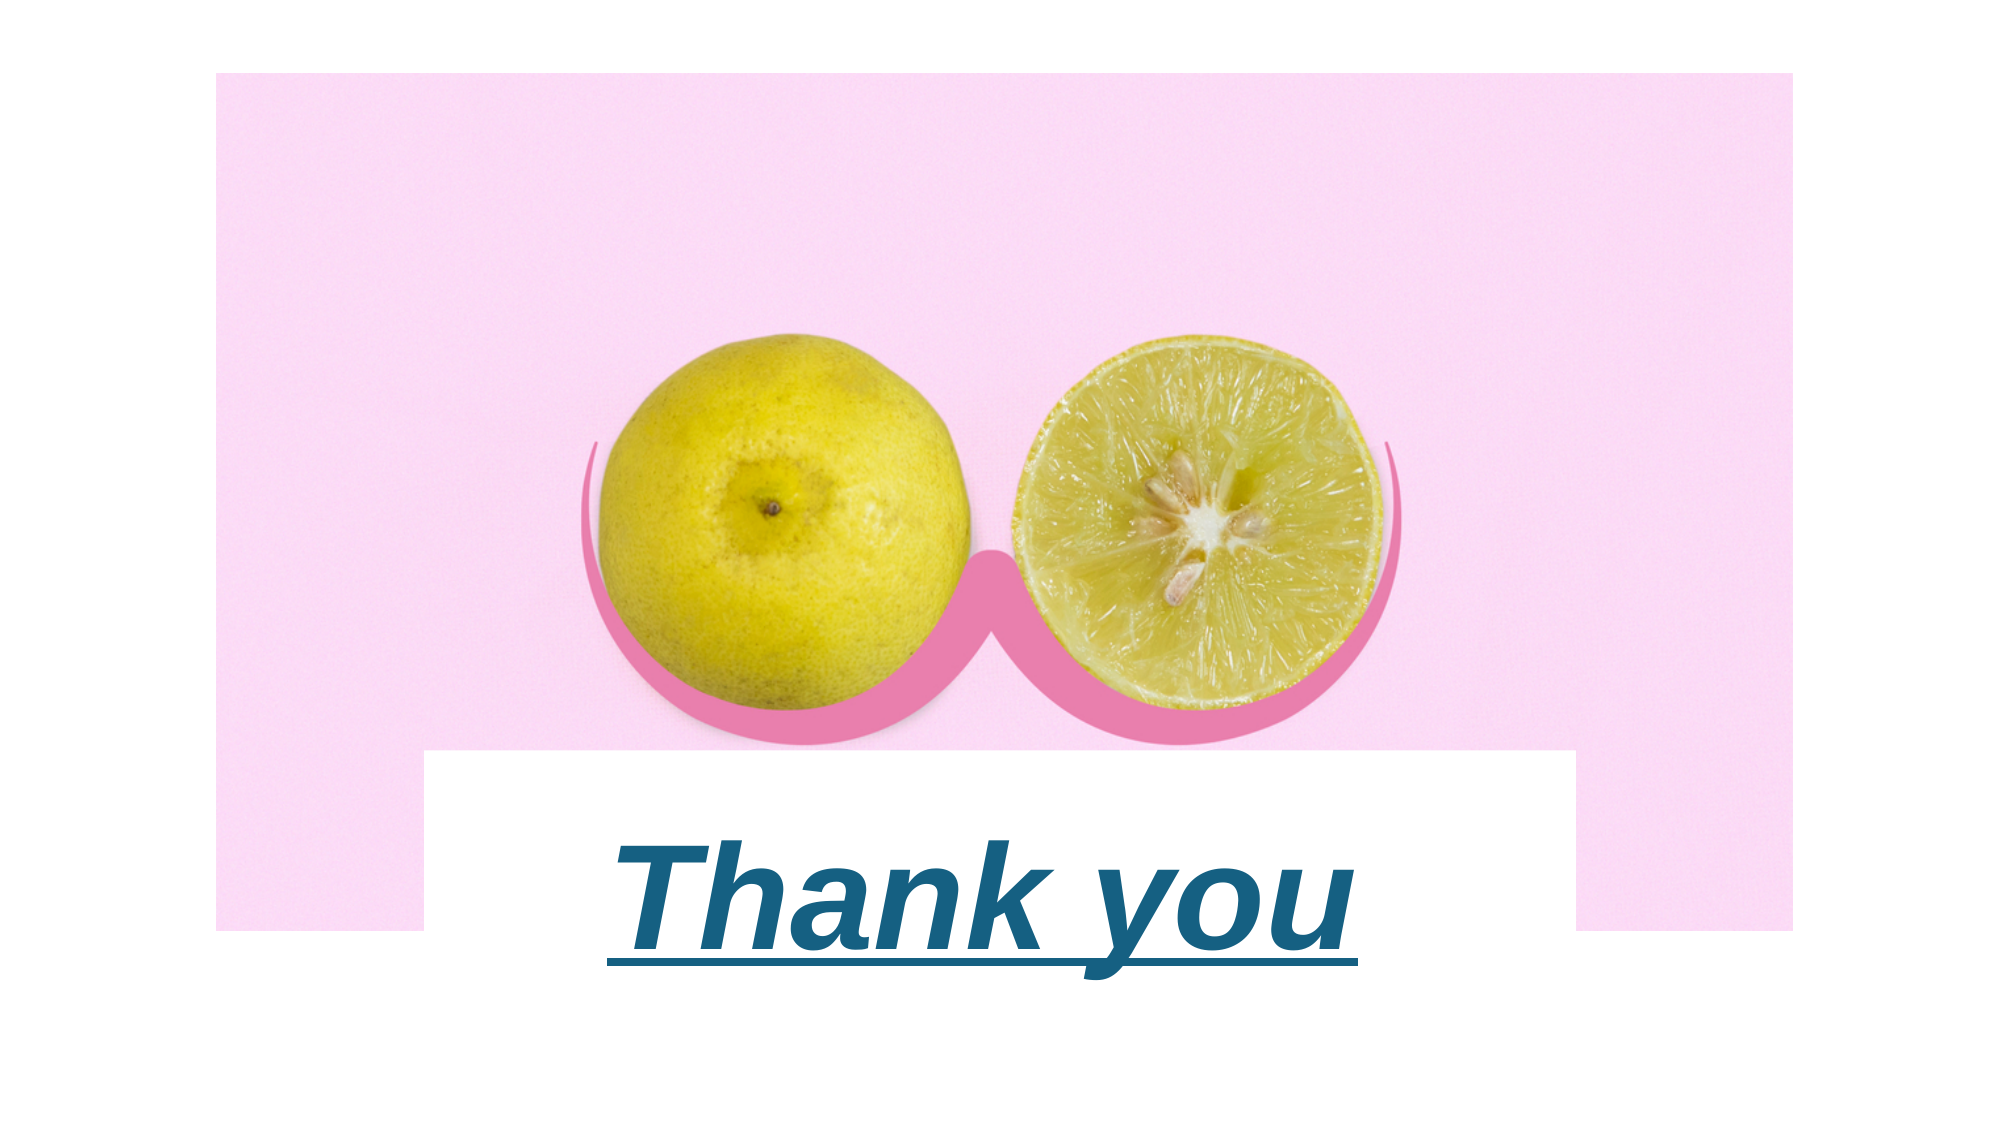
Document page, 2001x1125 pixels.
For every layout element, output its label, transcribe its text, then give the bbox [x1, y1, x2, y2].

picture [215, 72, 1793, 932]
text_box Thank you [424, 932, 1576, 1052]
